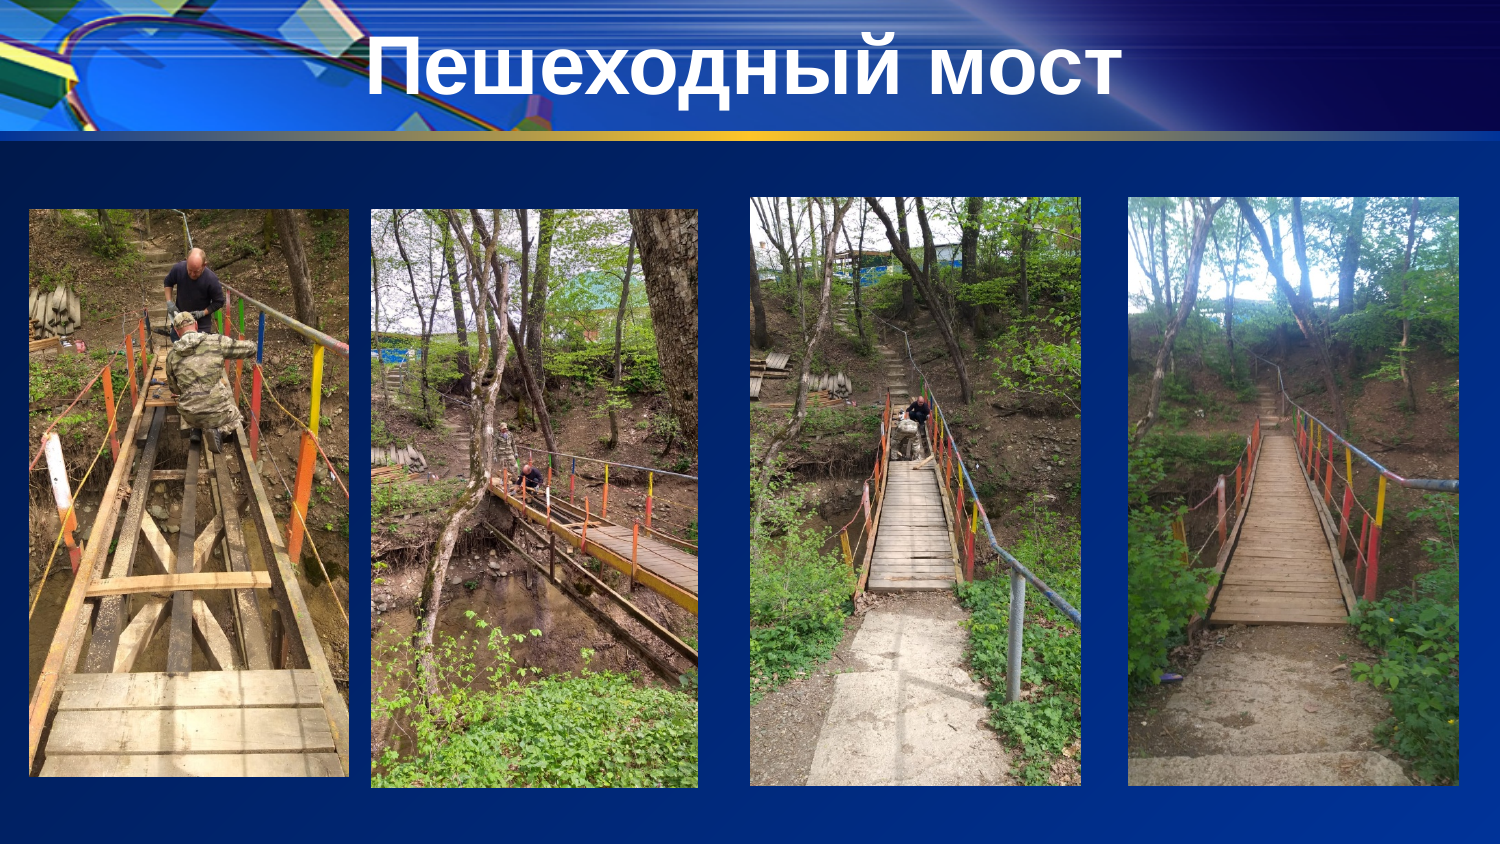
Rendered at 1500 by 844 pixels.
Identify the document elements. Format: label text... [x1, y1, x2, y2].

picture [749, 197, 1081, 786]
title Пешеходный мост [0, 19, 1466, 103]
picture [0, 0, 1500, 131]
picture [371, 208, 698, 789]
picture [29, 208, 349, 777]
picture [1127, 197, 1459, 786]
